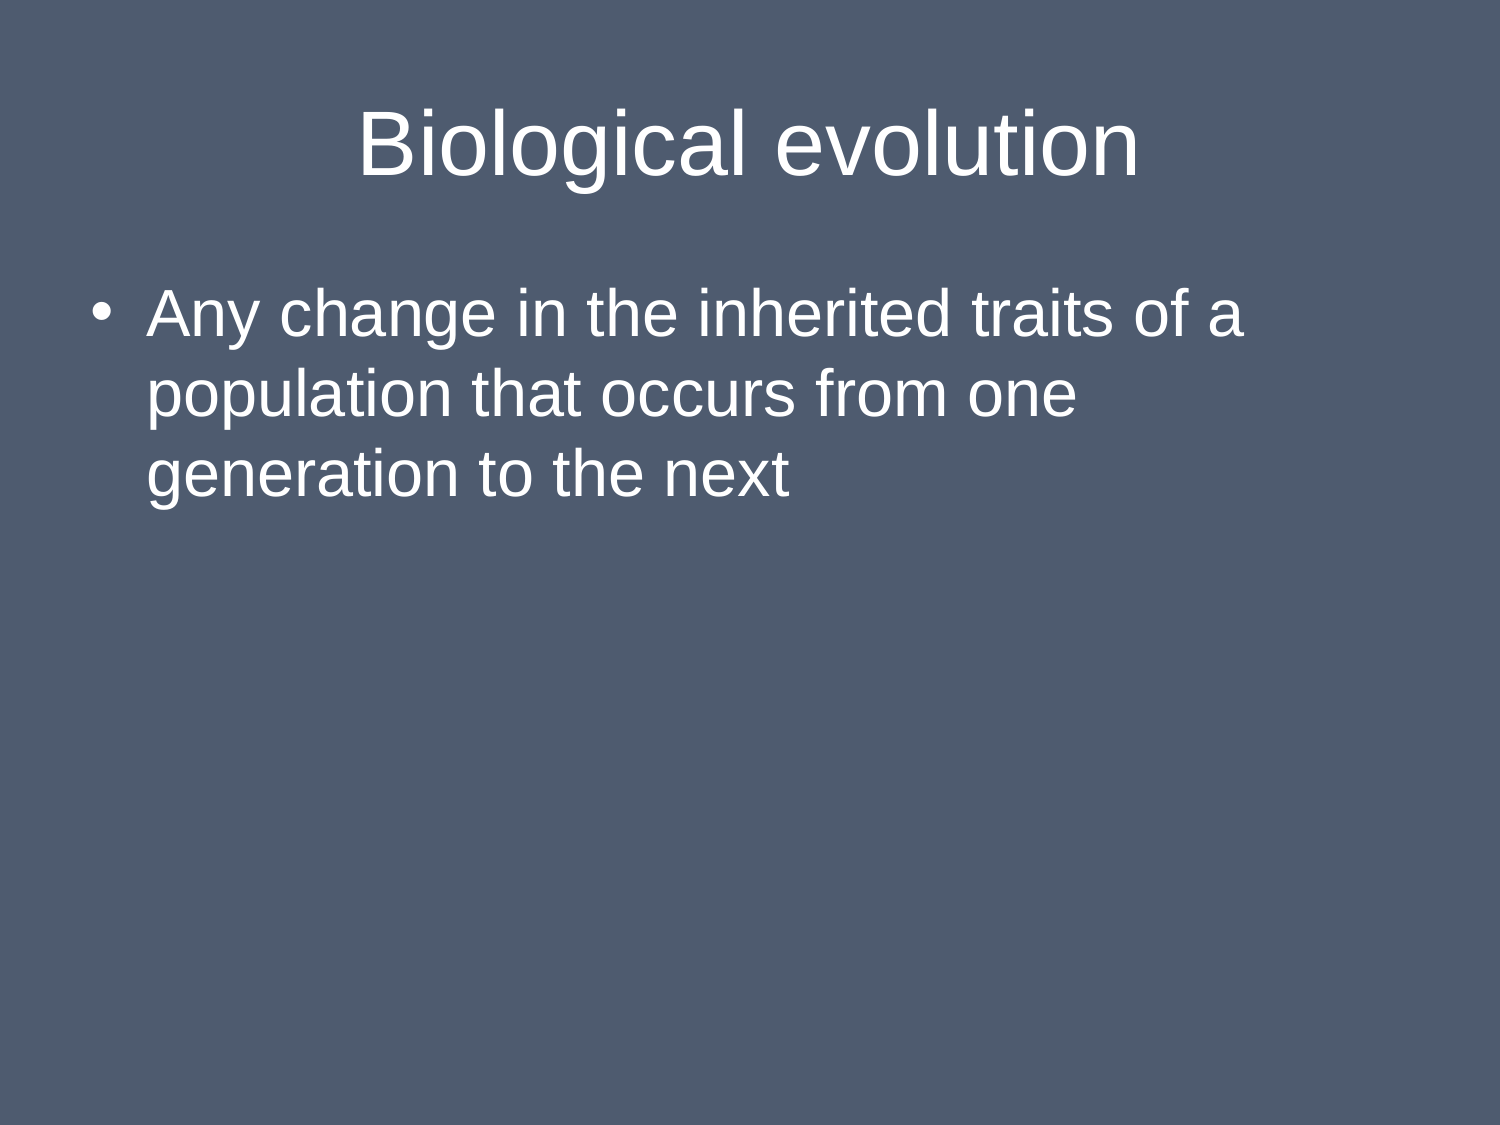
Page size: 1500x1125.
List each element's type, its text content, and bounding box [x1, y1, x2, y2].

title Biological evolution [75, 45, 1425, 233]
list Any change in the inherited traits of a population that occurs from one generation to the next [75, 262, 1425, 1005]
